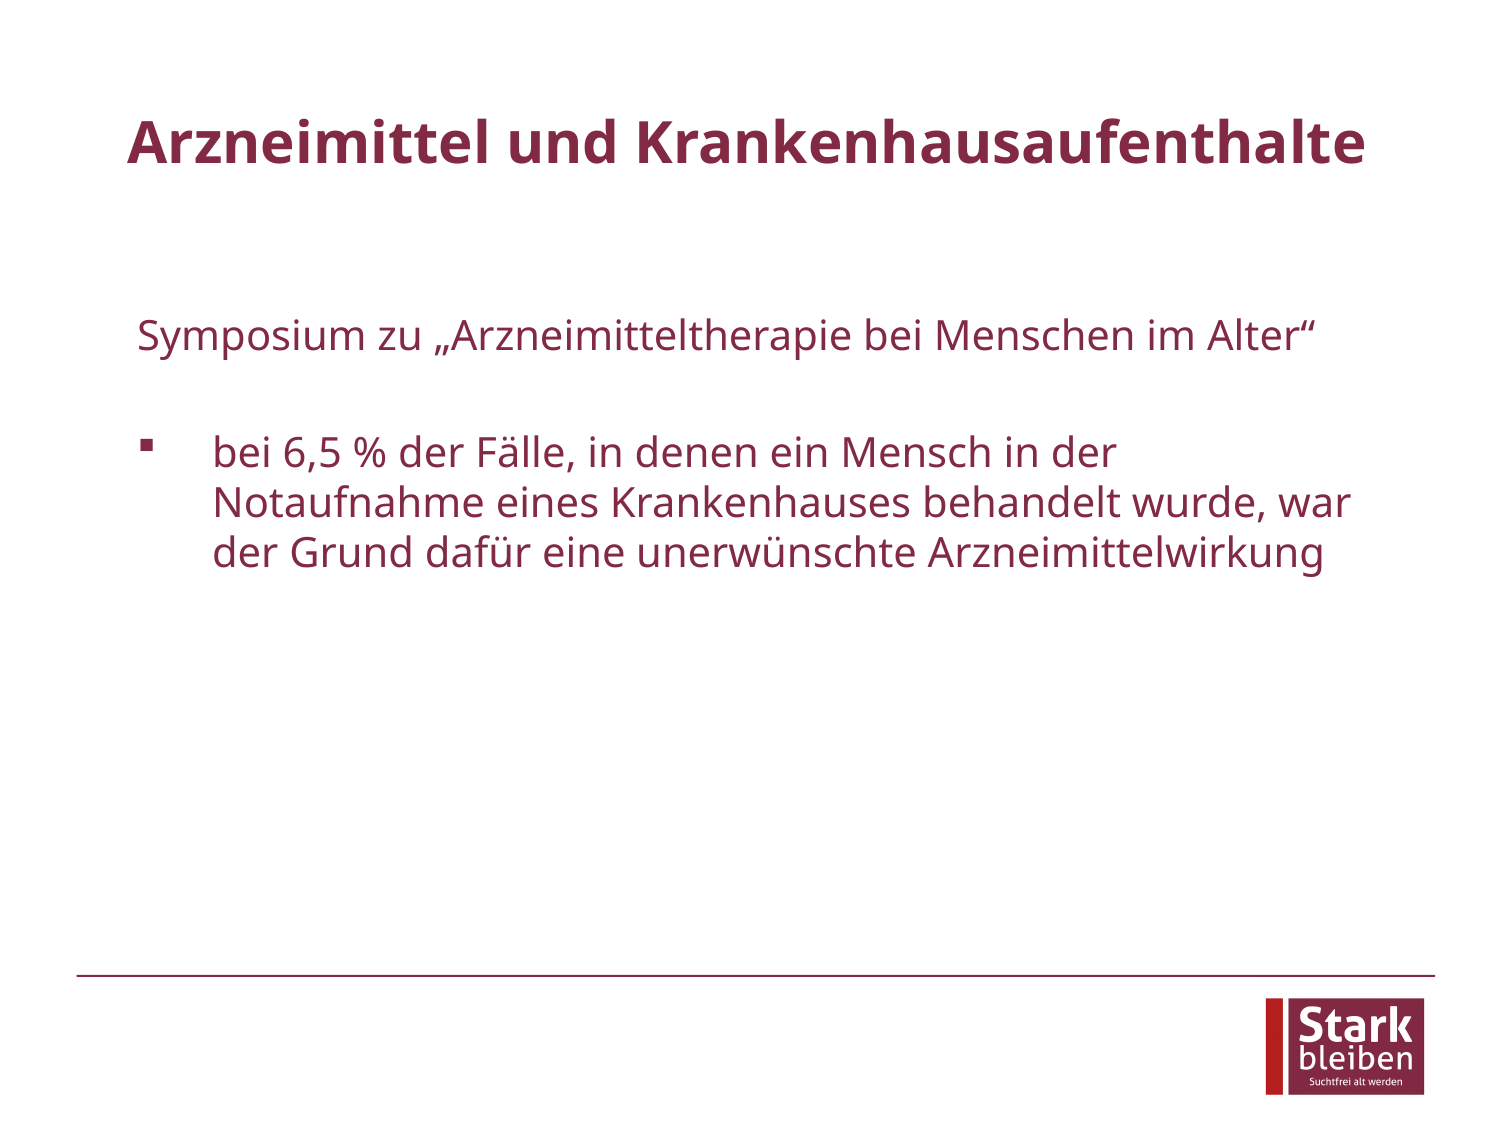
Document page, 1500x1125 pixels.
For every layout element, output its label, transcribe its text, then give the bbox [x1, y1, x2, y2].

title Arzneimittel und Krankenhausaufenthalte [100, 37, 1395, 243]
picture [1251, 983, 1439, 1110]
list Symposium zu „Arzneimitteltherapie bei Menschen im Alter“ bei 6,5 % der Fälle, in denen ein Mensch in der Notaufnahme eines Krankenhauses behandelt wurde, war der Grund dafür eine unerwünschte Arzneimittelwirkung [122, 242, 1416, 964]
